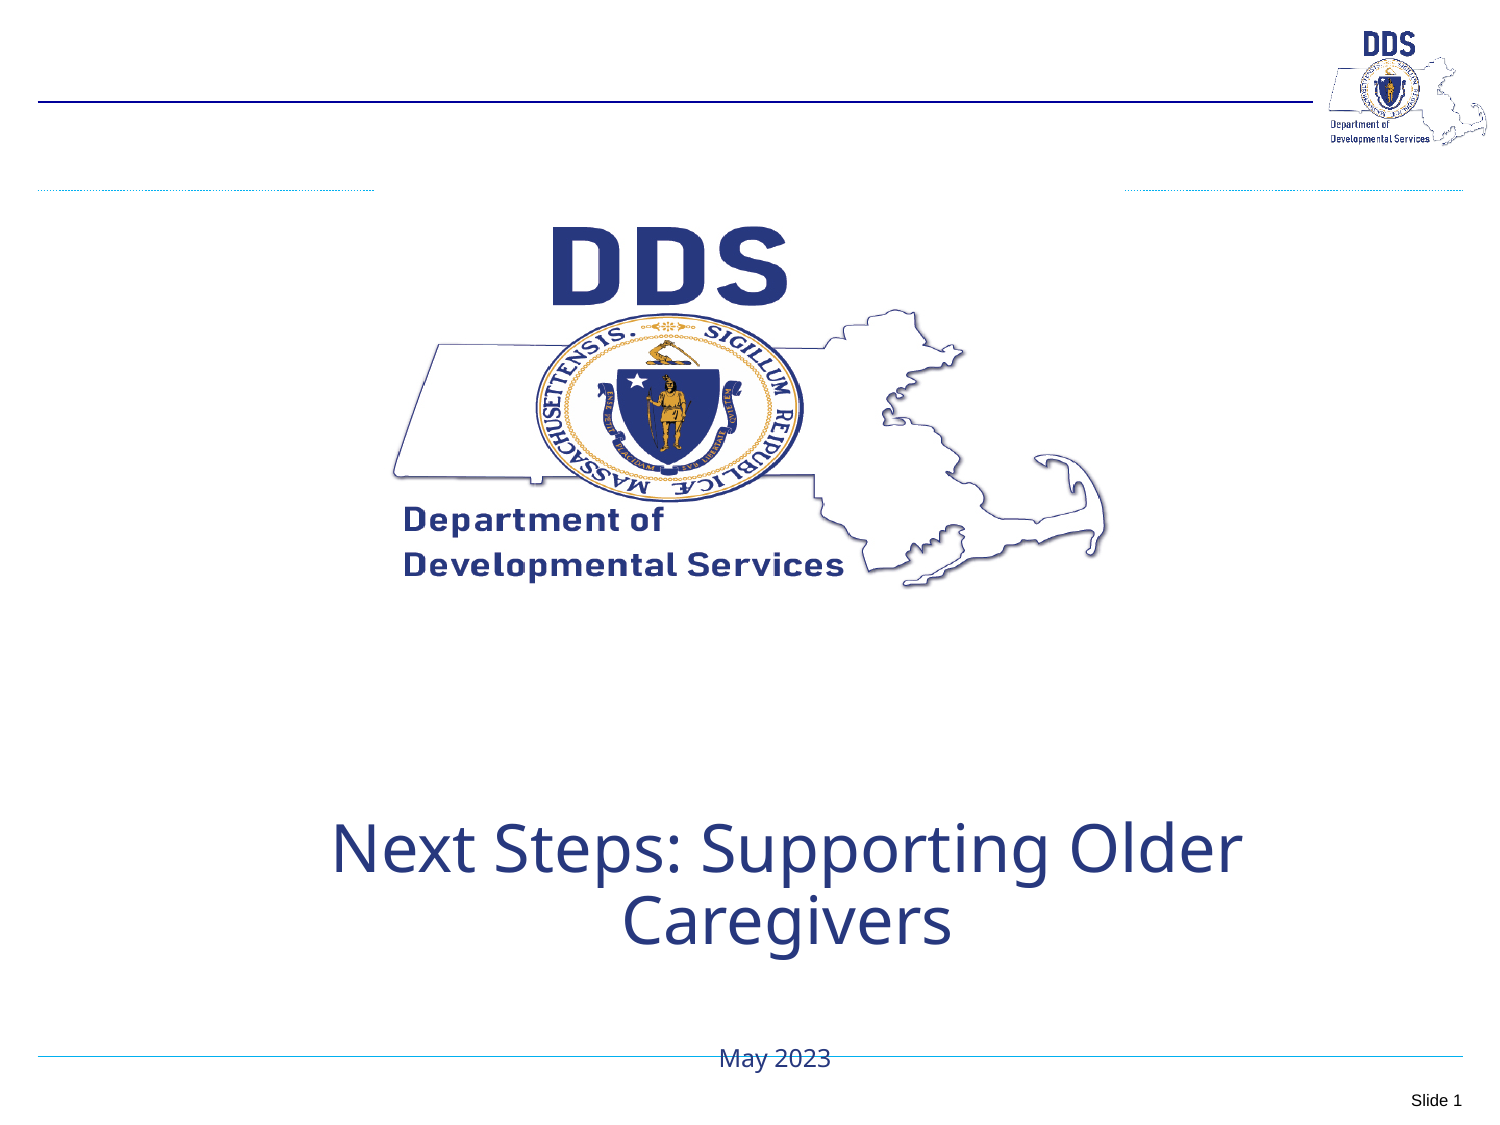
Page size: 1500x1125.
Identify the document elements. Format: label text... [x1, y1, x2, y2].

title Next Steps: Supporting Older Caregivers [198, 805, 1377, 967]
text_box May 2023 [372, 1035, 1178, 1080]
picture [1327, 26, 1488, 147]
picture [375, 185, 1125, 714]
